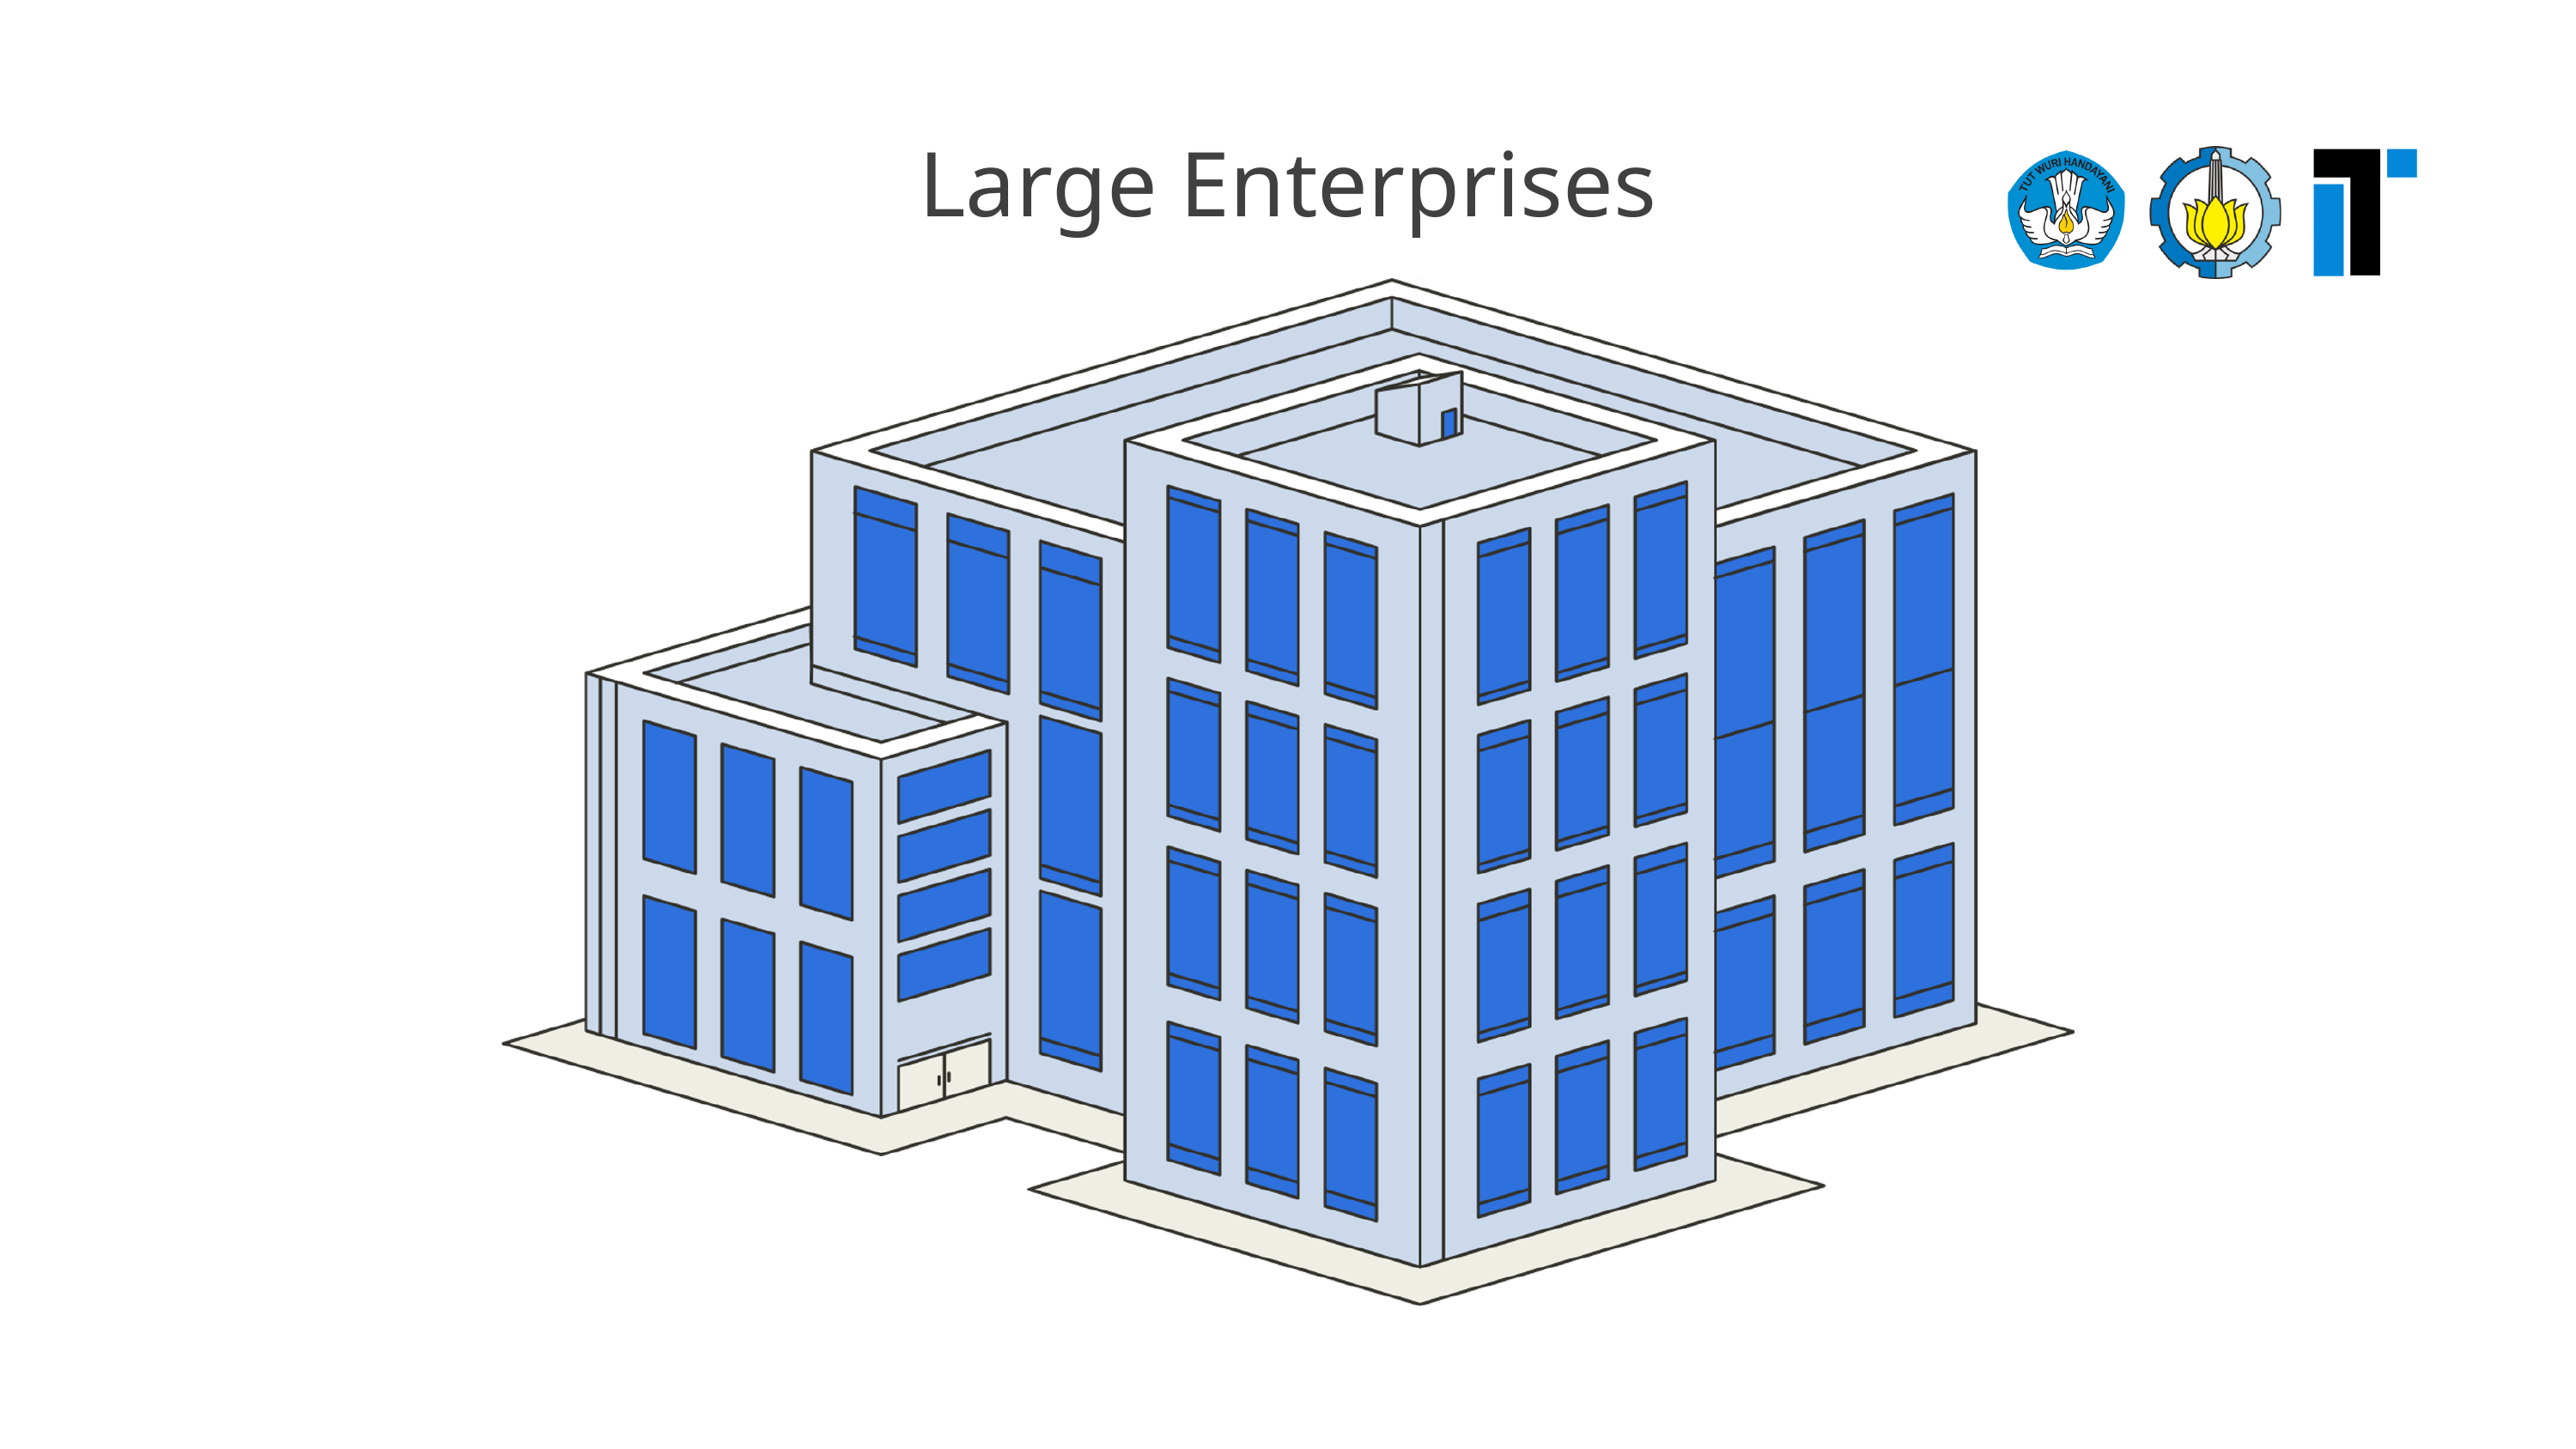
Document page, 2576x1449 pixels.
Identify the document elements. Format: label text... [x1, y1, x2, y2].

text_box Large Enterprises [343, 137, 2233, 235]
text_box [2000, 146, 2432, 279]
text_box [501, 278, 2075, 1306]
